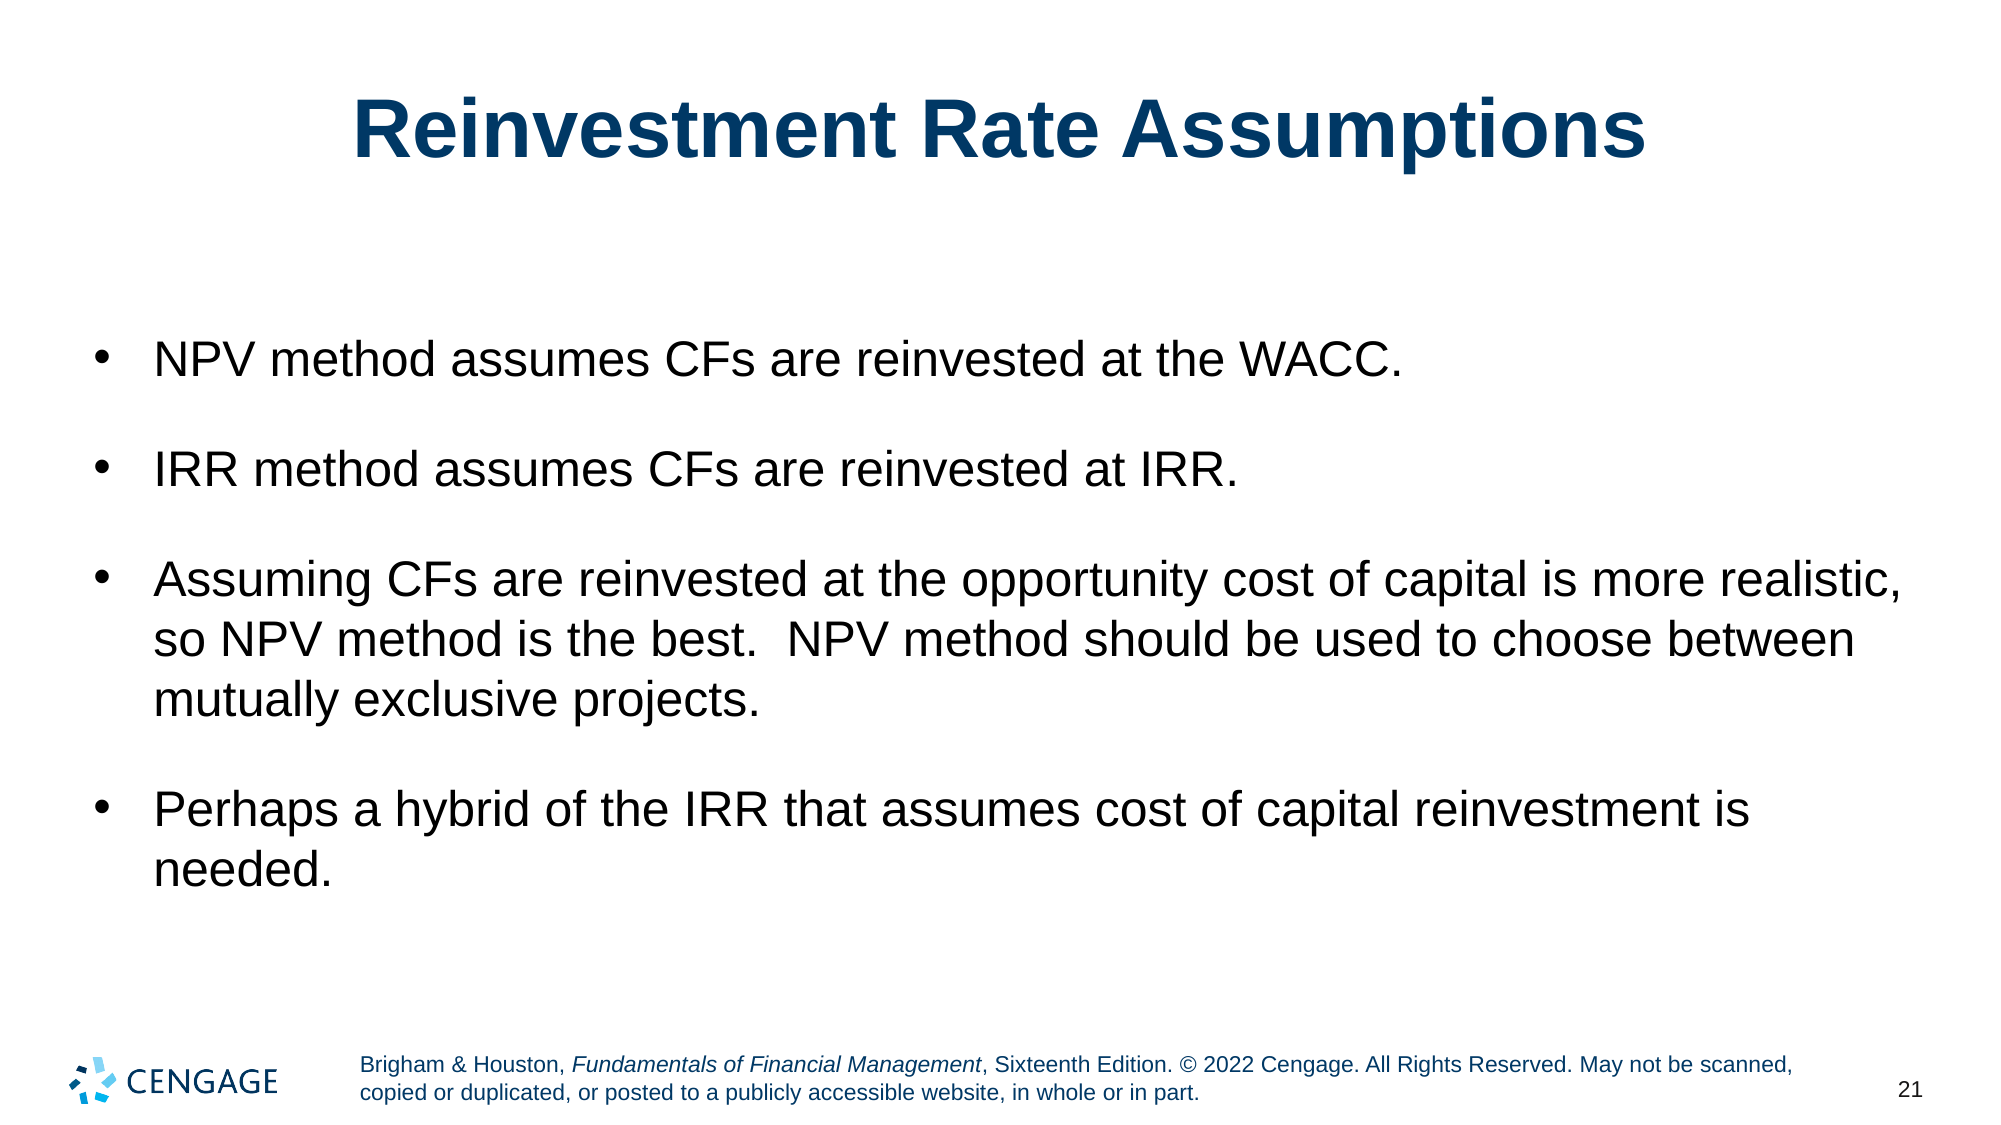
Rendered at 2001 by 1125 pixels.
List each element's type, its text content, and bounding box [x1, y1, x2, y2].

list NPV method assumes CFs are reinvested at the WACC. IRR method assumes CFs are reinvested at IRR. Assuming CFs are reinvested at the opportunity cost of capital is more realistic, so NPV method is the best. NPV method should be used to choose between mutually exclusive projects. Perhaps a hybrid of the IRR that assumes cost of capital reinvestment is needed. [78, 318, 1923, 977]
picture [69, 1057, 277, 1104]
title Reinvestment Rate Assumptions [78, 77, 1923, 278]
